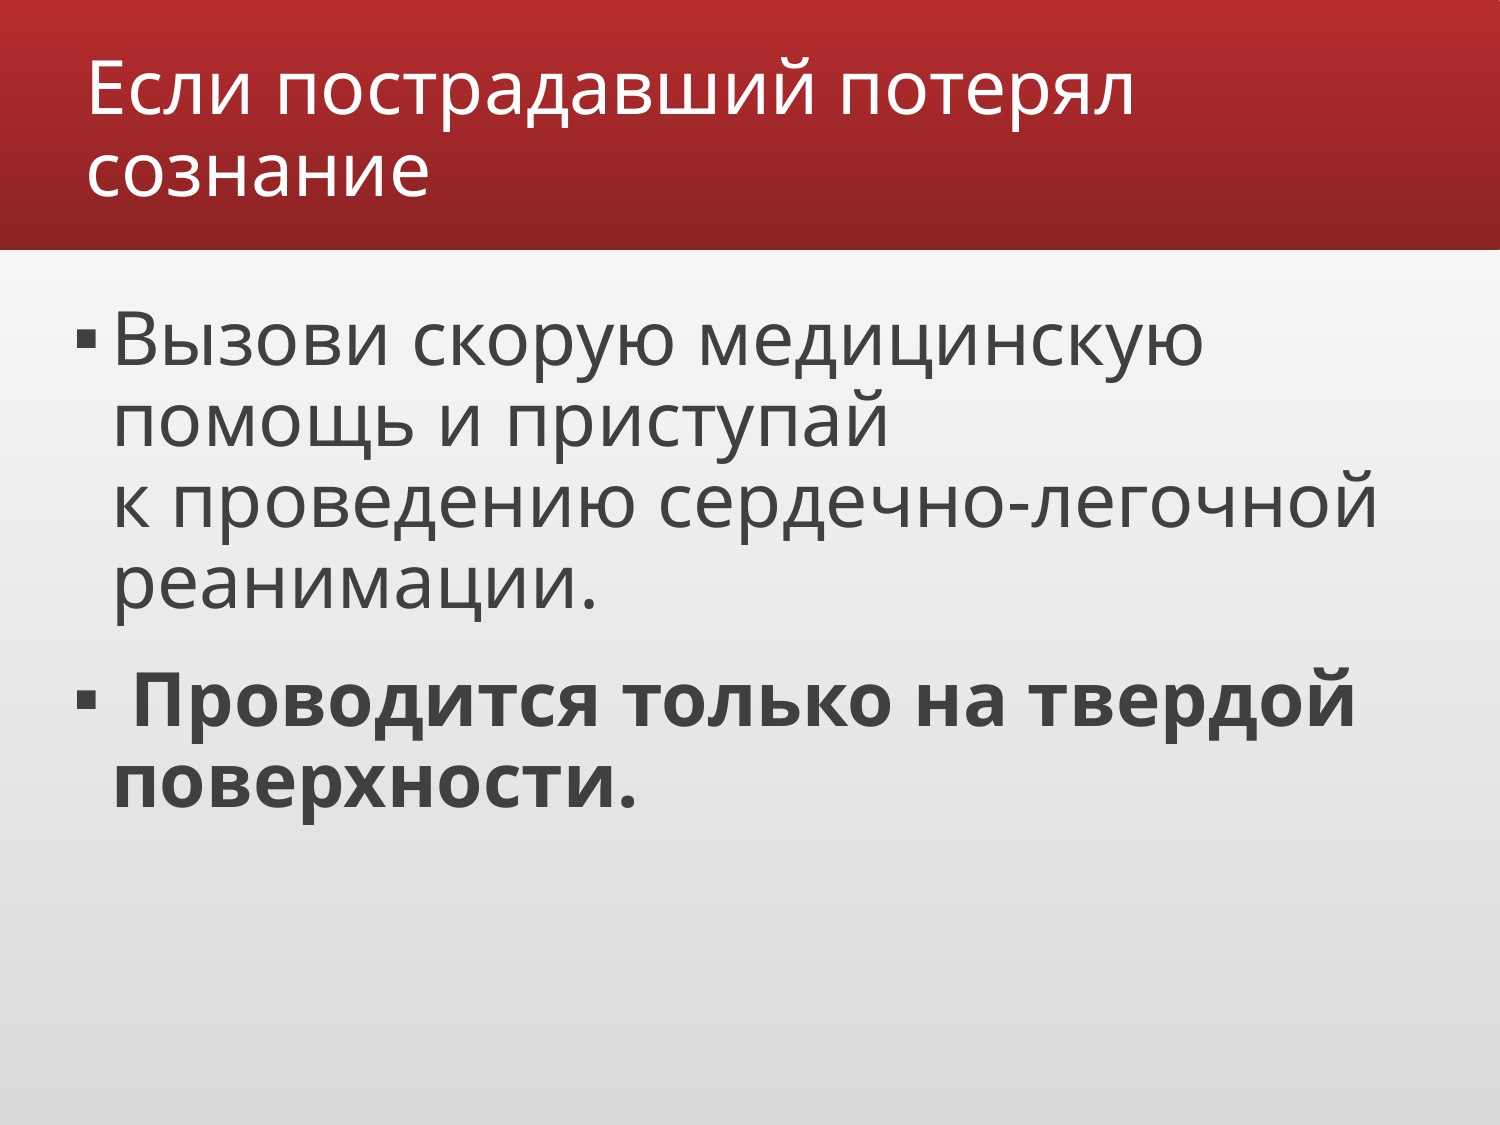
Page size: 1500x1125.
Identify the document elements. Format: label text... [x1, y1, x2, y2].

title Если пострадавший потерял сознание [70, 16, 1369, 247]
list Вызови скорую медицинскую помощь и приступай к проведению сердечно-легочной реанимации. Проводится только на твердой поверхности. [58, 292, 1465, 1090]
